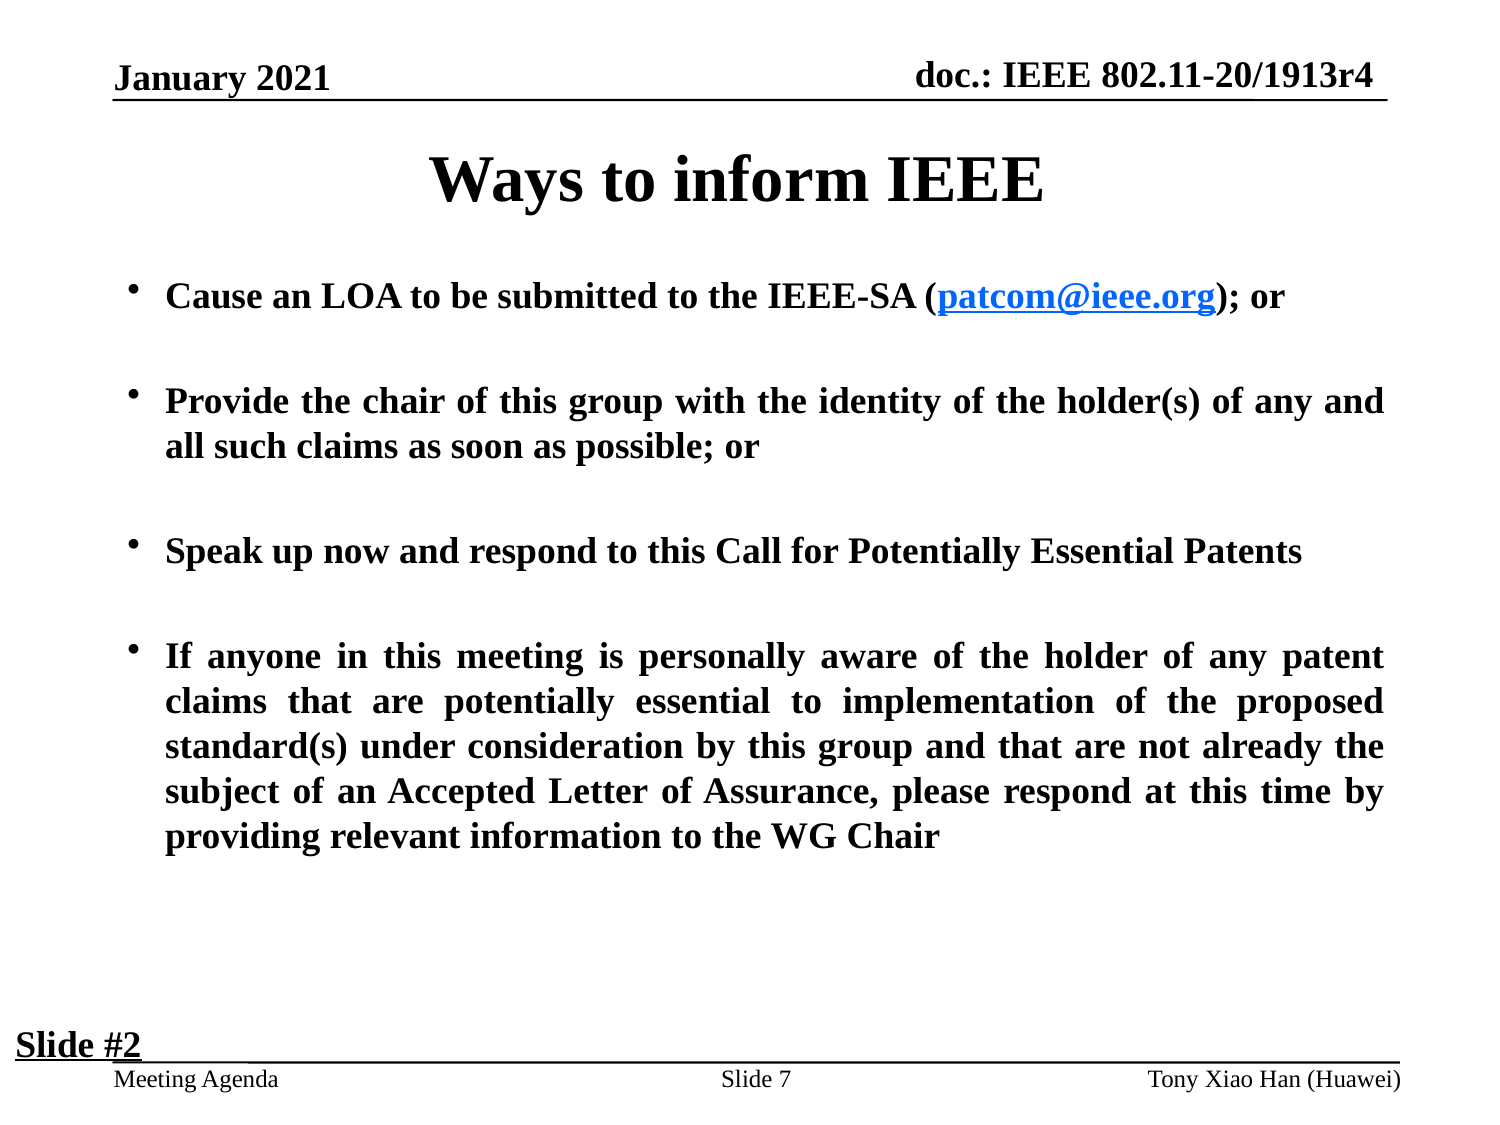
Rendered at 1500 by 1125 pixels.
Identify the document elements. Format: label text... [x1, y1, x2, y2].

text_box Slide #2 [0, 1012, 157, 1073]
text_box Cause an LOA to be submitted to the IEEE-SA (patcom@ieee.org); or Provide the chair of this group with the identity of the holder(s) of any and all such claims as soon as possible; or Speak up now and respond to this Call for Potentially Essential Patents If anyone in this meeting is personally aware of the holder of any patent claims that are potentially essential to implementation of the proposed standard(s) under consideration by this group and that are not already the subject of an Accepted Letter of Assurance, please respond at this time by providing relevant information to the WG Chair [112, 246, 1400, 1100]
footer Tony Xiao Han (Huawei) [999, 1061, 1402, 1093]
text_box [87, 37, 1438, 163]
text_box Ways to inform IEEE [87, 87, 1388, 263]
